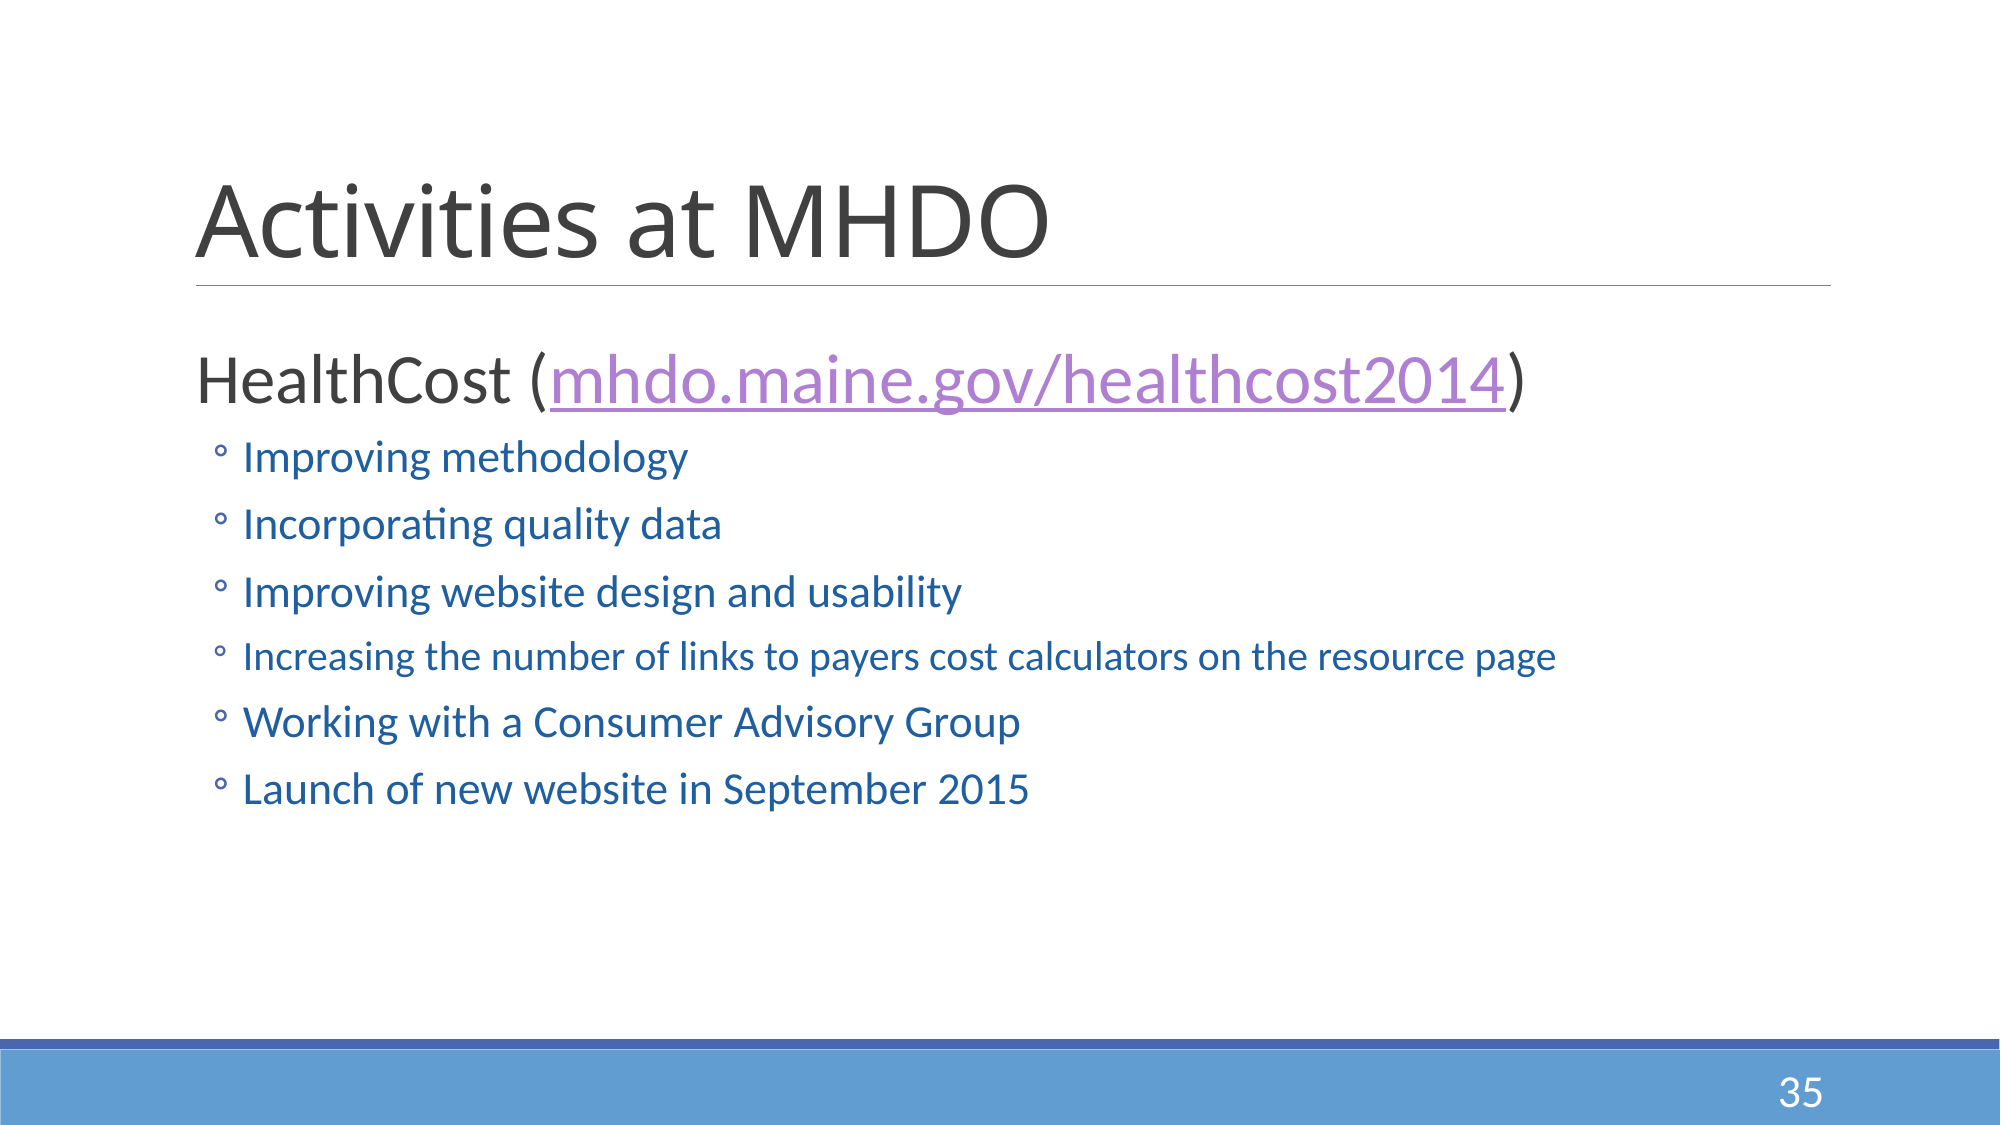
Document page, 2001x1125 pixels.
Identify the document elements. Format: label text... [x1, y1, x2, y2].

list HealthCost (mhdo.maine.gov/healthcost2014) Improving methodology Incorporating quality data Improving website design and usability Increasing the number of links to payers cost calculators on the resource page Working with a Consumer Advisory Group Launch of new website in September 2015 [180, 334, 1840, 963]
slide_number 35 [1624, 1059, 1840, 1120]
title Activities at MHDO [180, 47, 1840, 285]
